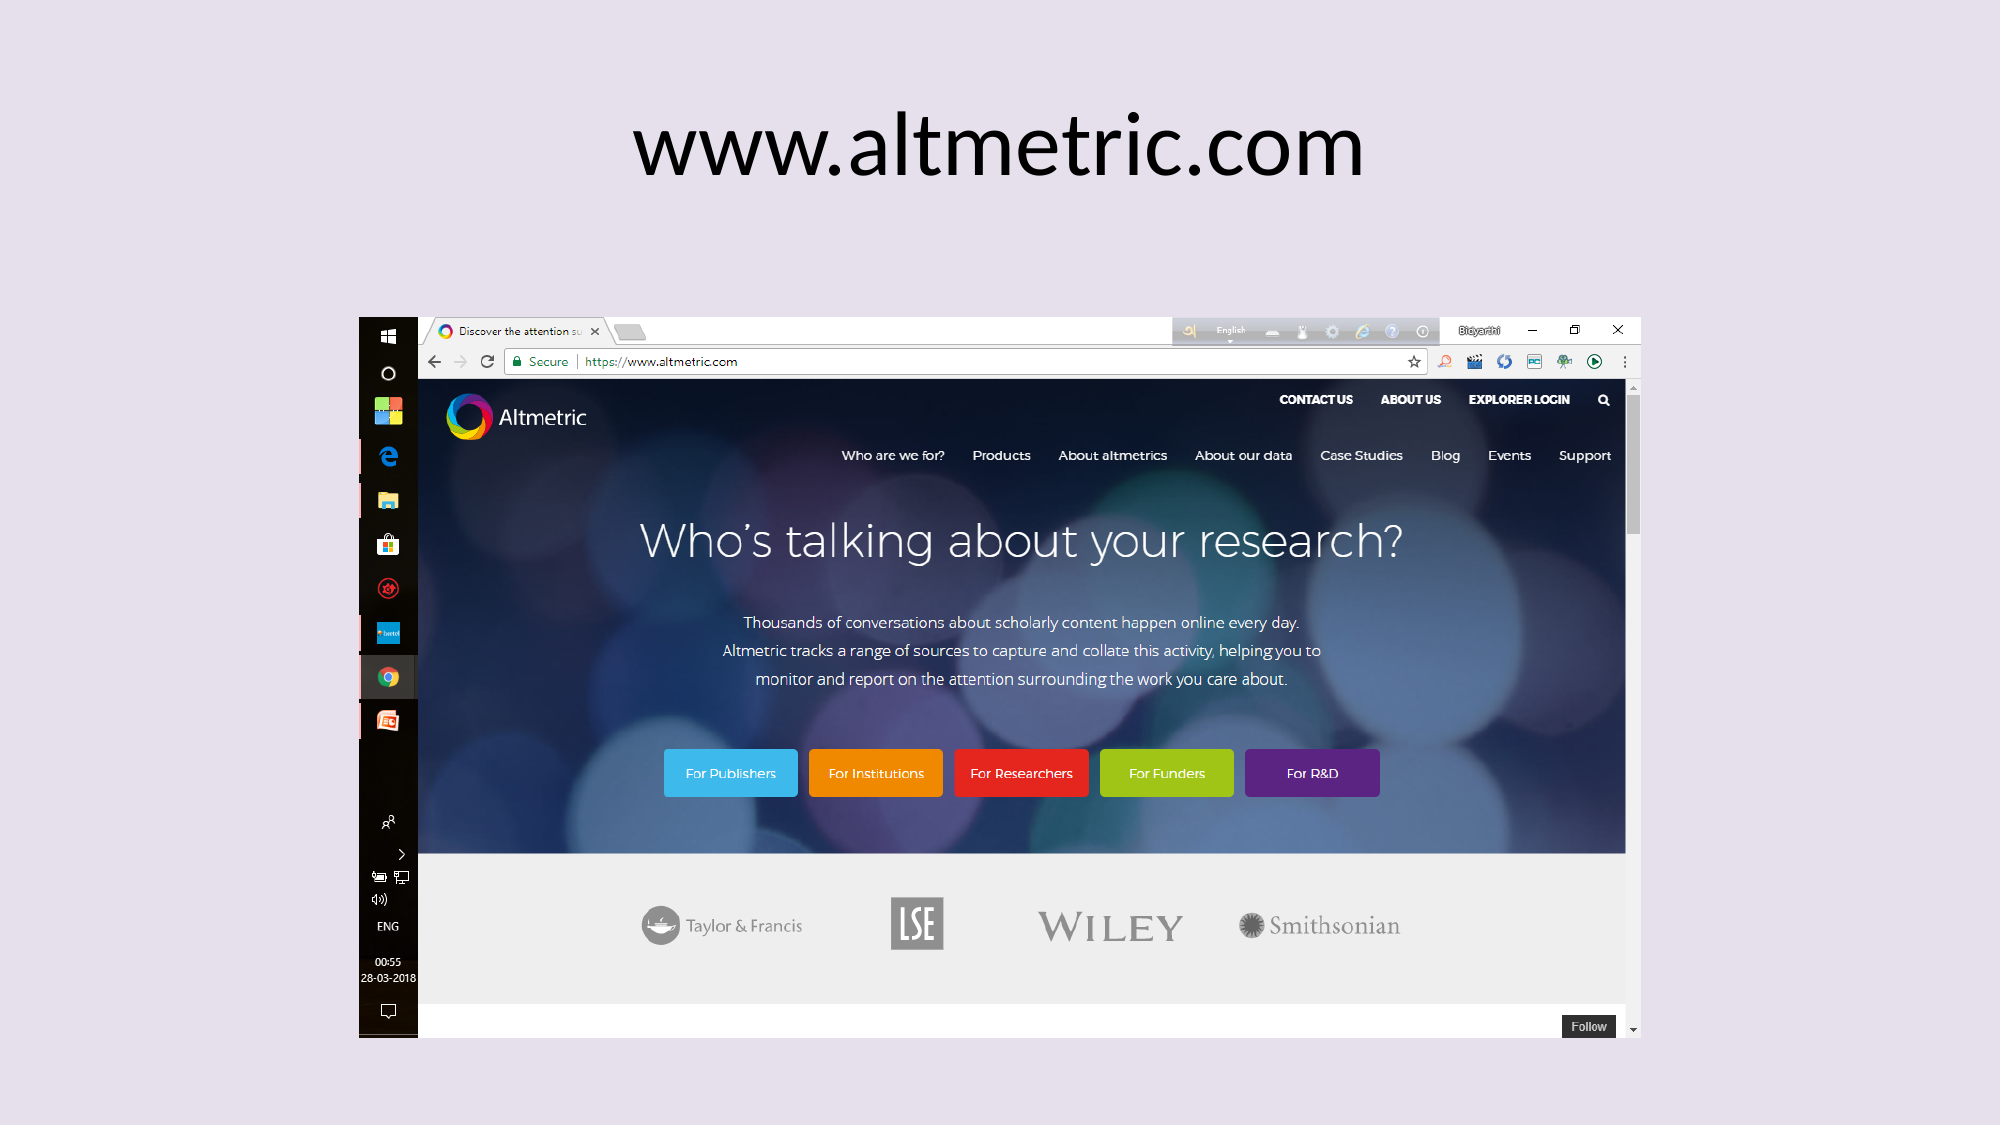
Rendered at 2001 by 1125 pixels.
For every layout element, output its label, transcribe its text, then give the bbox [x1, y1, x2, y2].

title www.altmetric.com [99, 45, 1900, 233]
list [359, 317, 1641, 1038]
